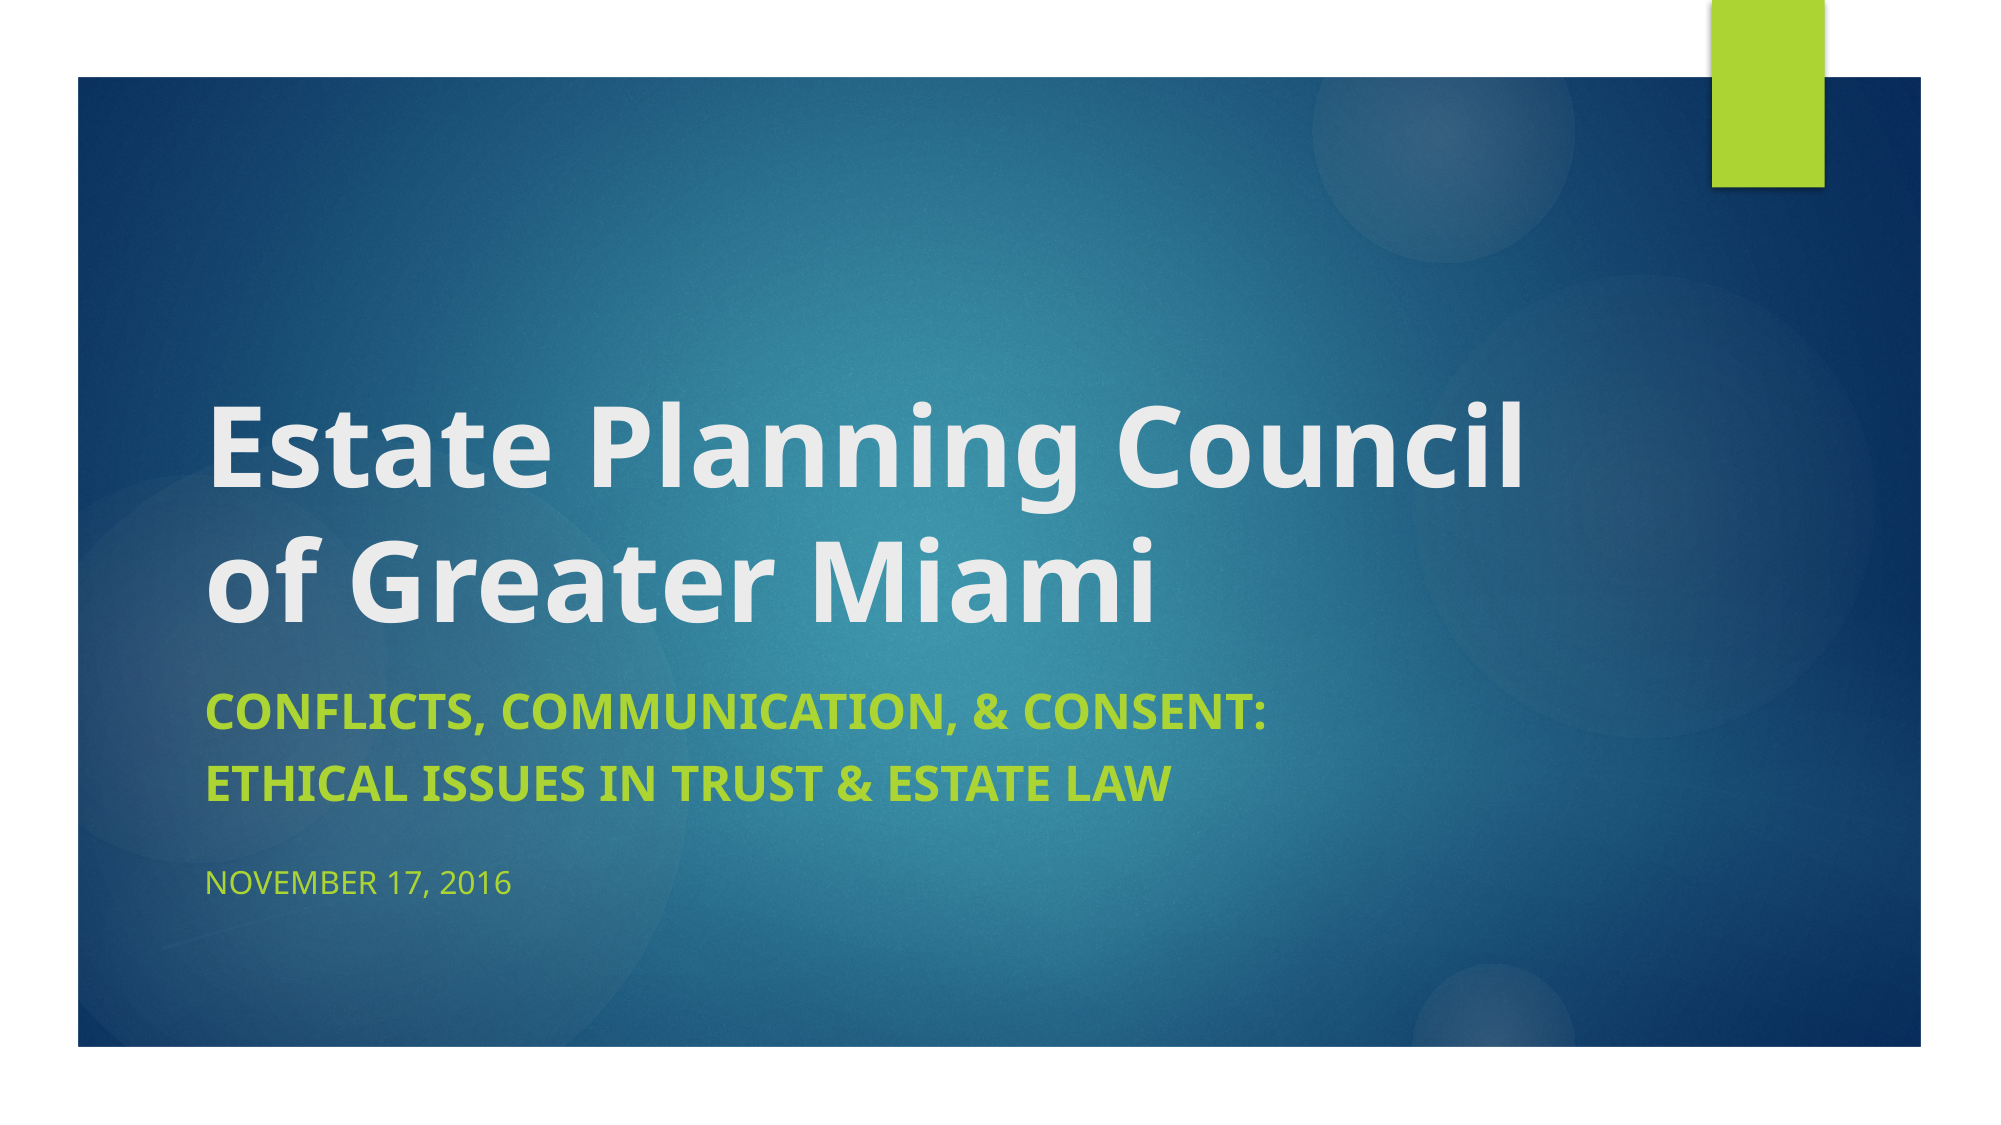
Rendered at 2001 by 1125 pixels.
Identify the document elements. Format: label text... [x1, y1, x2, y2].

title Estate Planning Council of Greater Miami [189, 213, 1638, 653]
subtitle Conflicts, Communication, & Consent: Ethical Issues in Trust & Estate Law November 17, 2016 [189, 673, 1919, 909]
